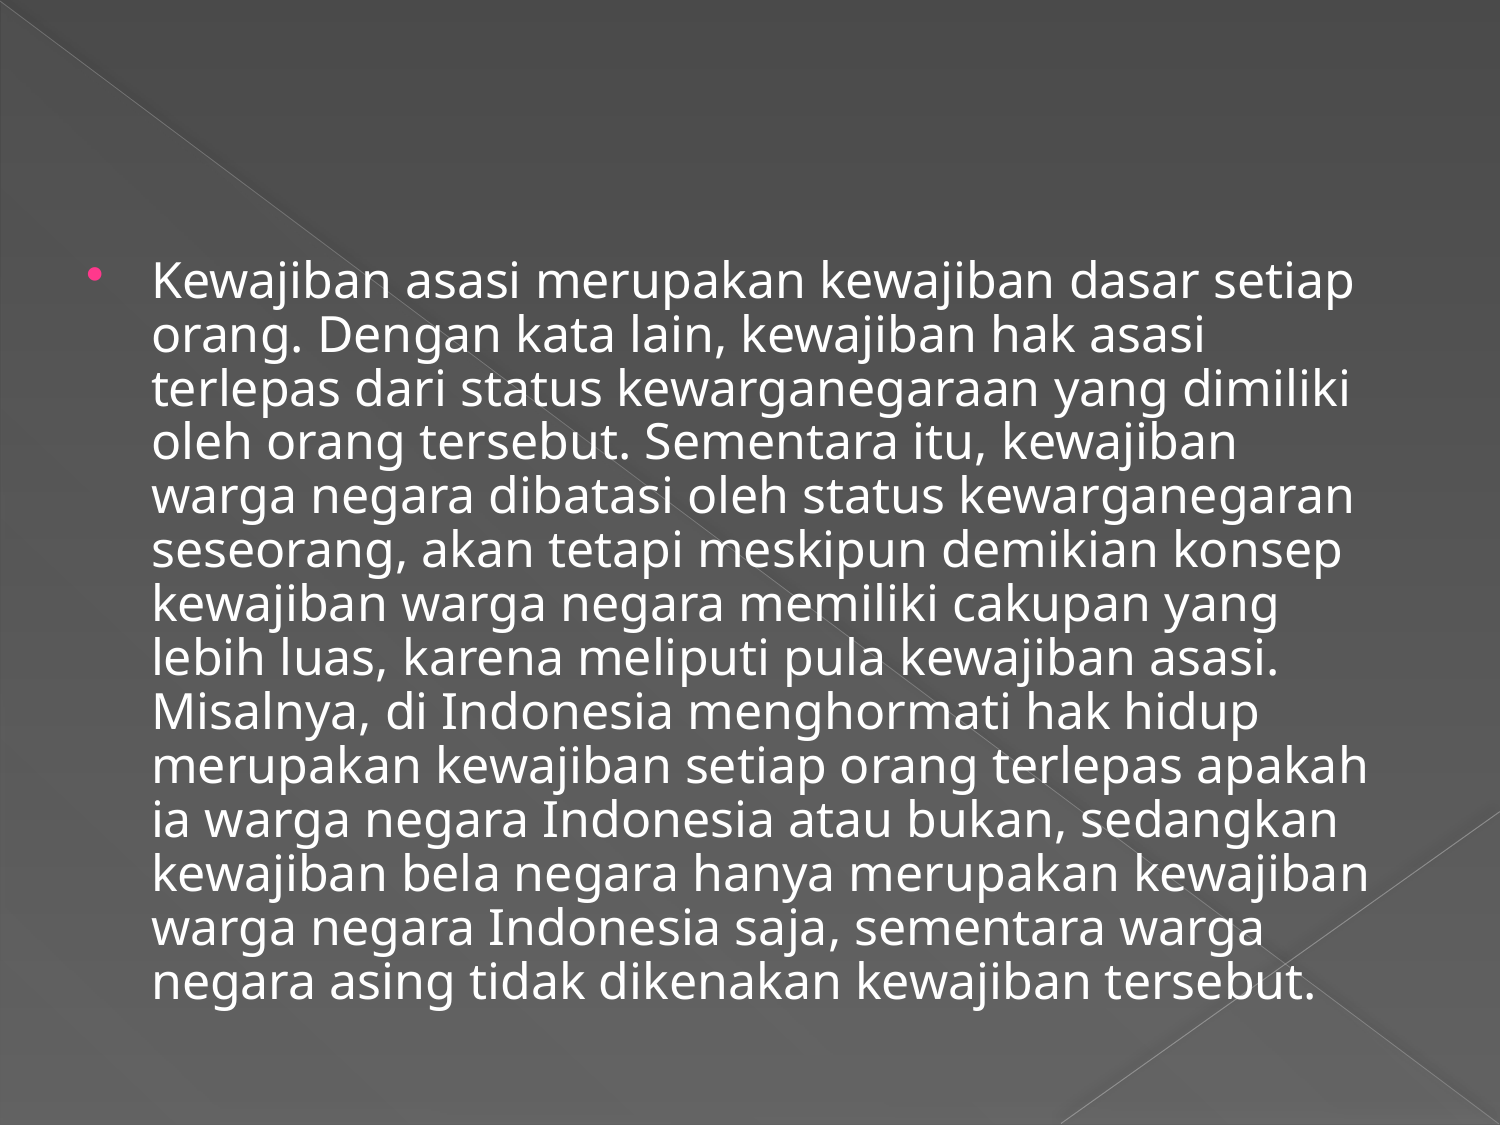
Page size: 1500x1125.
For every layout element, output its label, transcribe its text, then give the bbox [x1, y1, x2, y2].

list Kewajiban asasi merupakan kewajiban dasar setiap orang. Dengan kata lain, kewajiban hak asasi terlepas dari status kewarganegaraan yang dimiliki oleh orang tersebut. Sementara itu, kewajiban warga negara dibatasi oleh status kewarganegaran seseorang, akan tetapi meskipun demikian konsep kewajiban warga negara memiliki cakupan yang lebih luas, karena meliputi pula kewajiban asasi. Misalnya, di Indonesia menghormati hak hidup merupakan kewajiban setiap orang terlepas apakah ia warga negara Indonesia atau bukan, sedangkan kewajiban bela negara hanya merupakan kewajiban warga negara Indonesia saja, sementara warga negara asing tidak dikenakan kewajiban tersebut. [62, 247, 1413, 1125]
